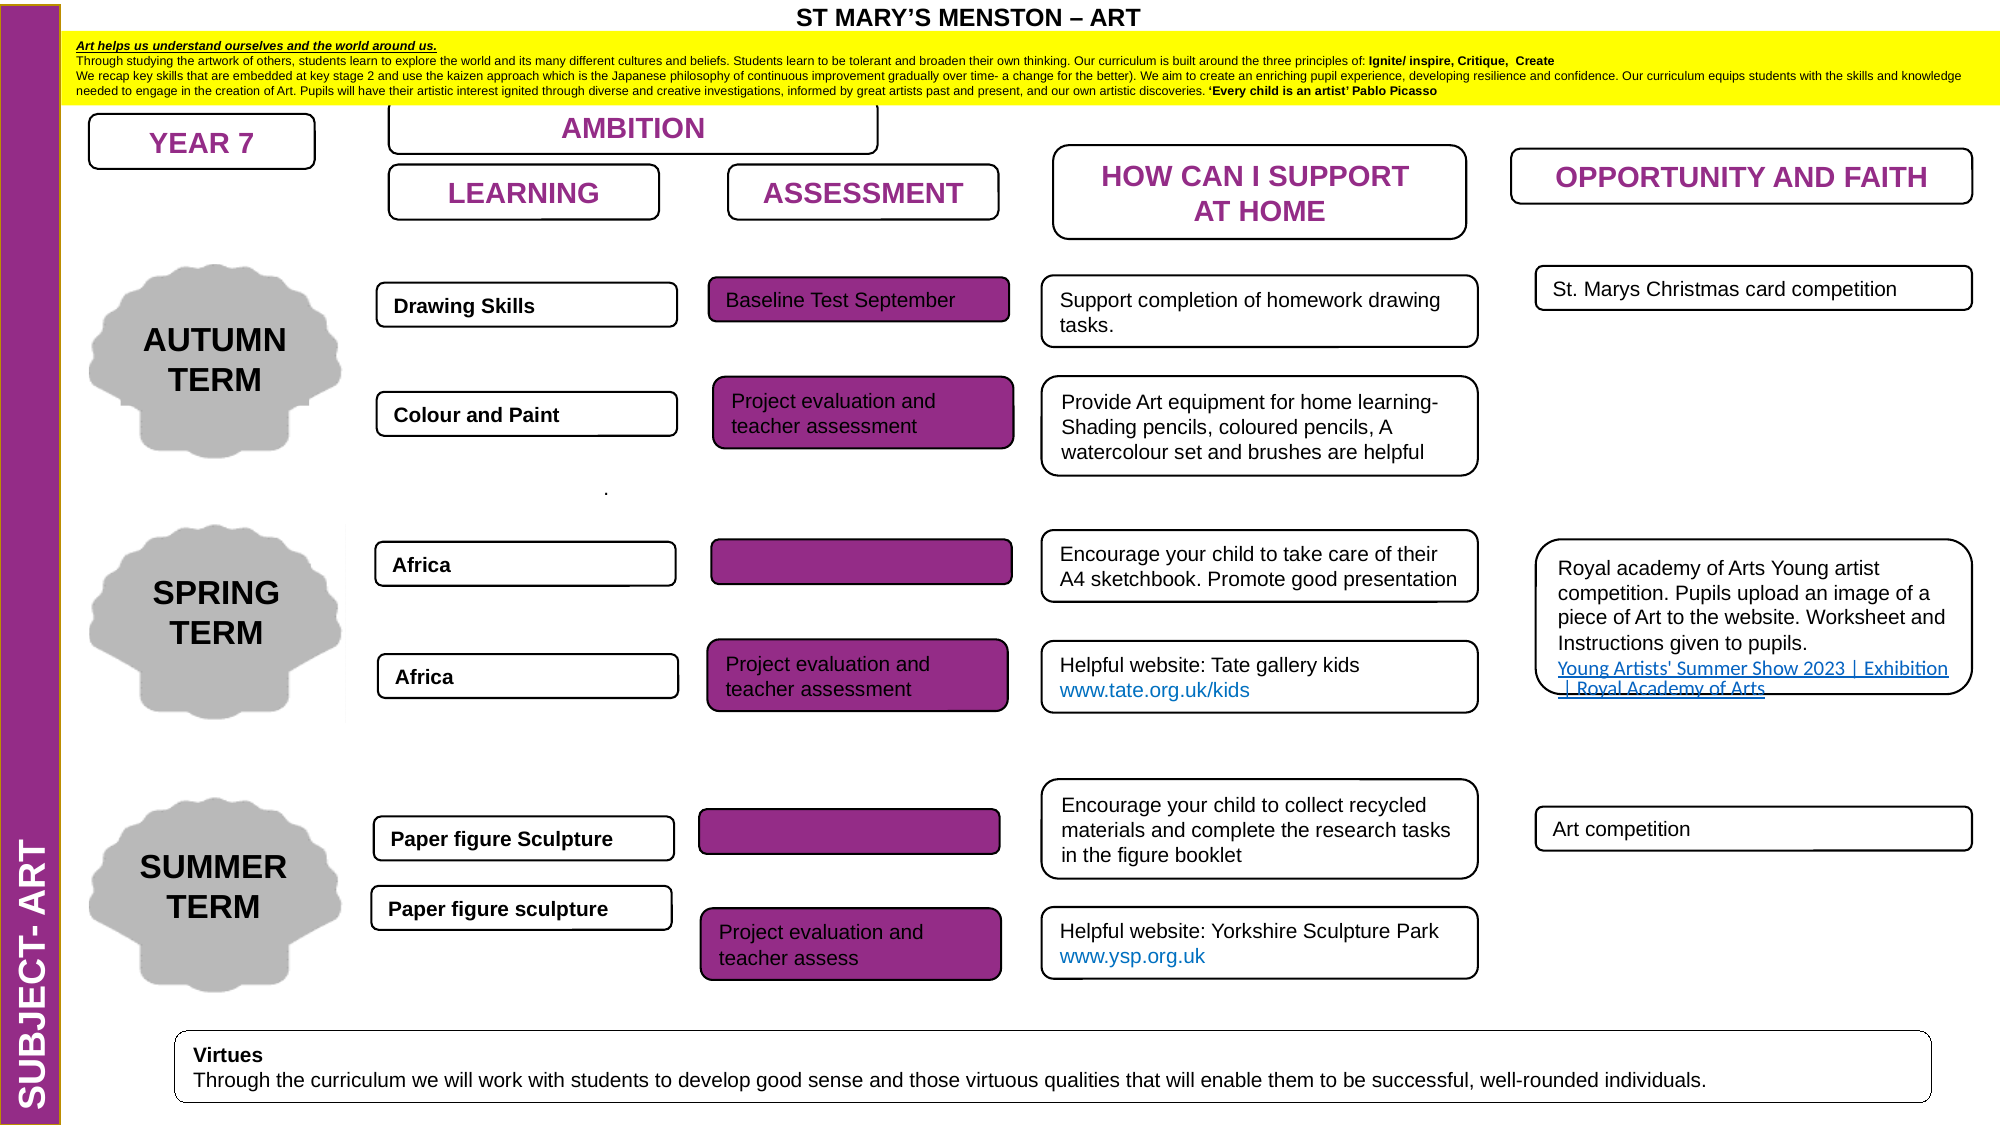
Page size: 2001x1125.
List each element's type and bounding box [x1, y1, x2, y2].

text_box [0, 0, 1973, 1125]
text_box [1973, 30, 2000, 106]
